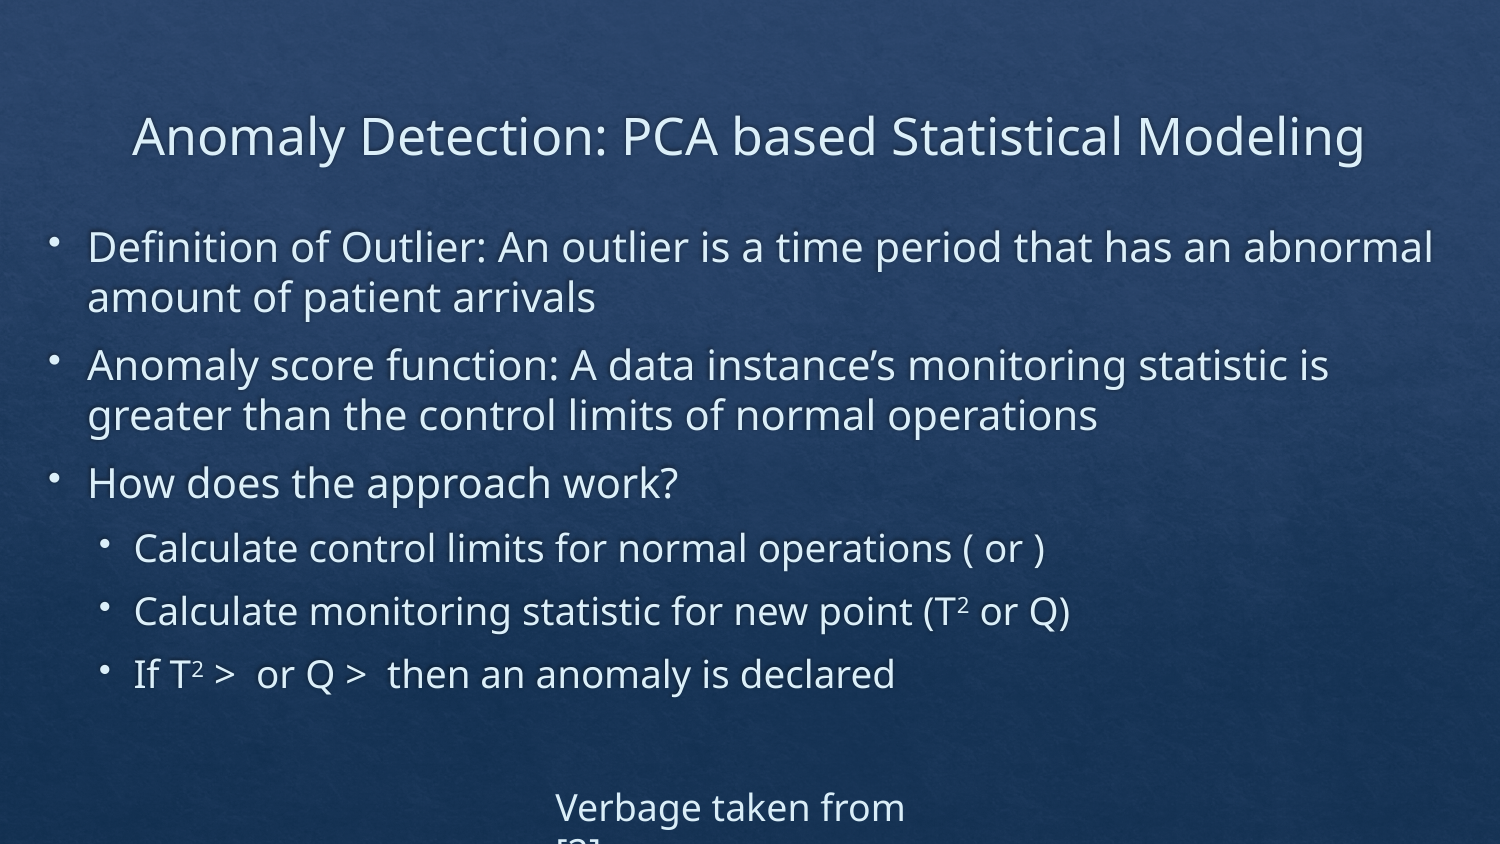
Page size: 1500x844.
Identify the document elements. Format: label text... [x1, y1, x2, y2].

text_box Verbage taken from [2] [540, 776, 960, 844]
title Anomaly Detection: PCA based Statistical Modeling [0, 75, 1500, 195]
